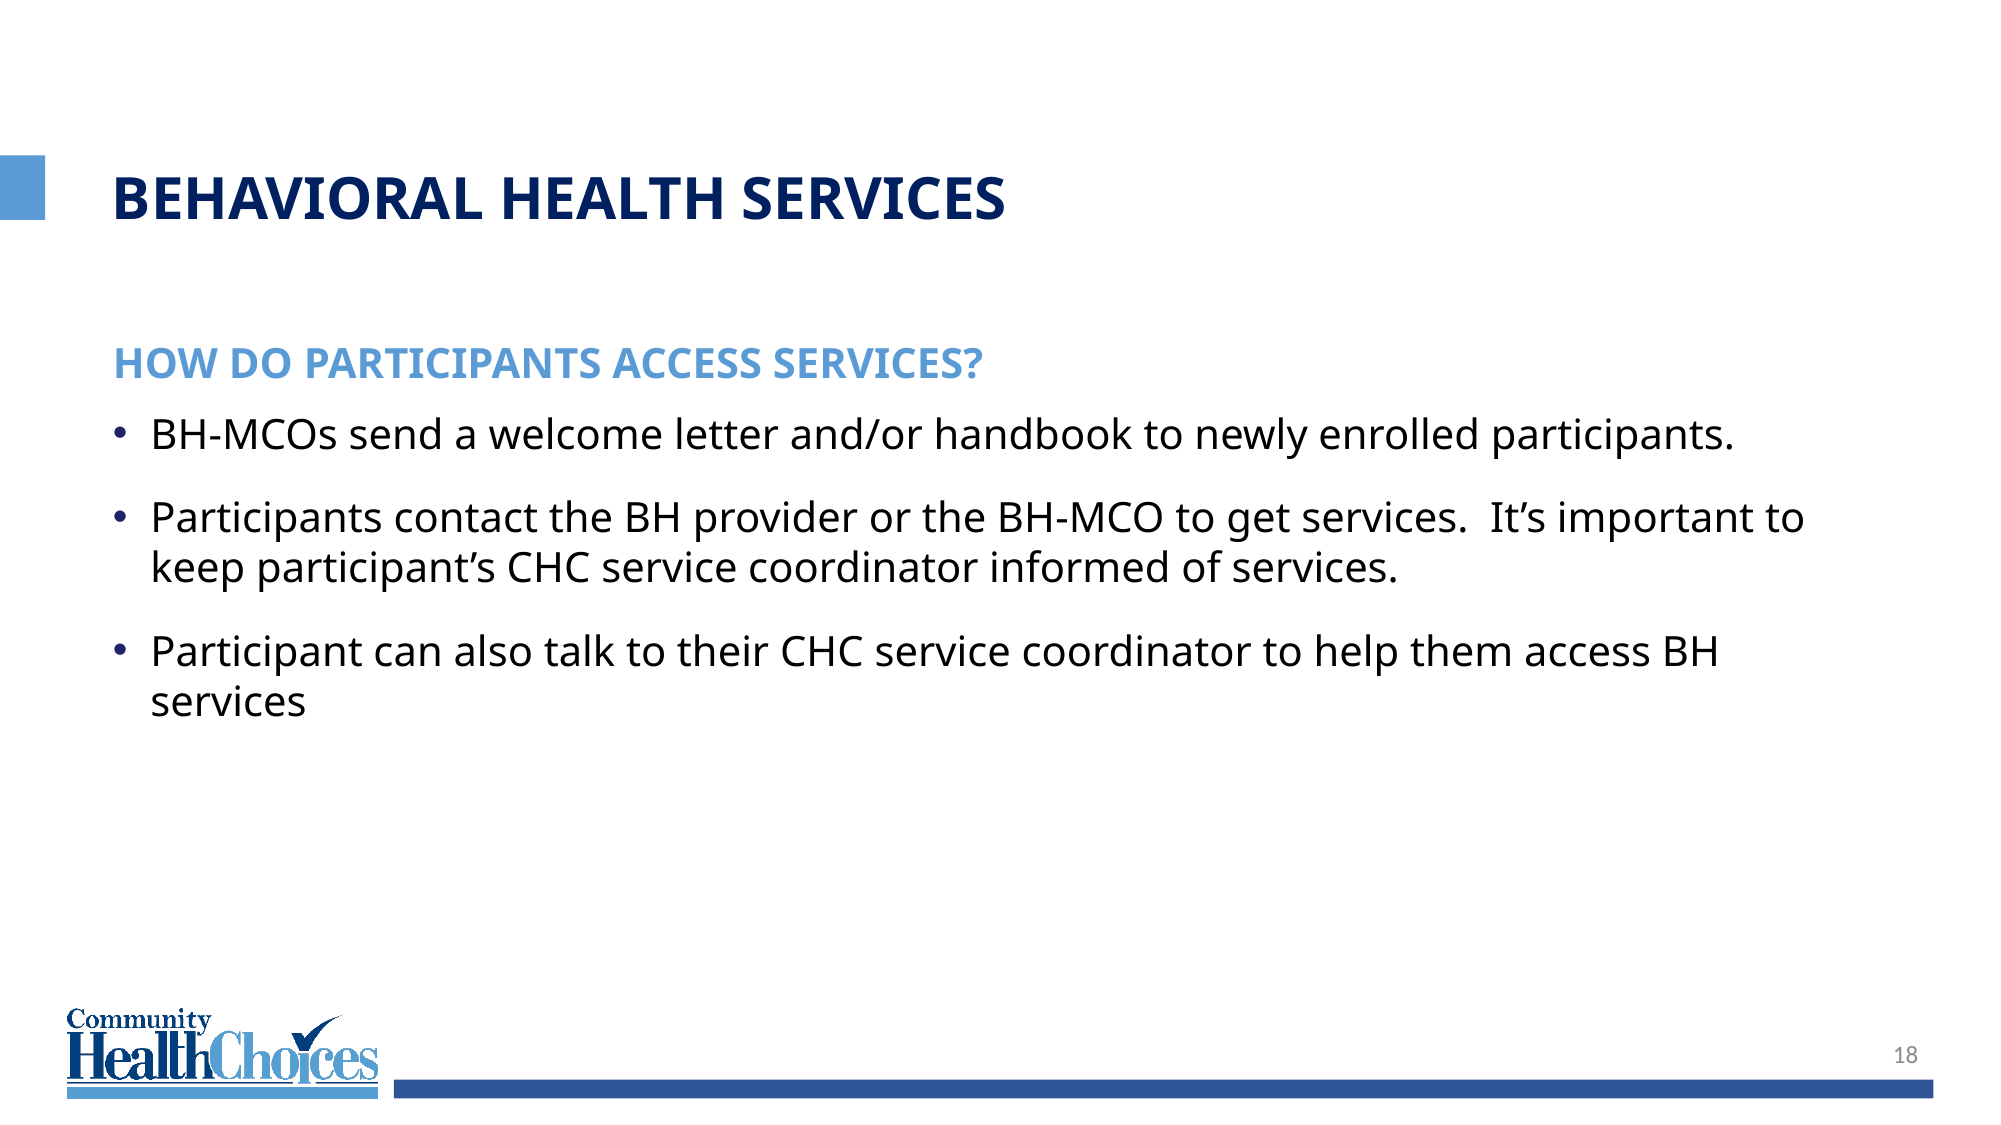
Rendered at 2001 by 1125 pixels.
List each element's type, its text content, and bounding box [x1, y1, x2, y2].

picture [67, 1008, 378, 1099]
text_box [393, 1079, 1934, 1099]
text_box [0, 154, 46, 221]
slide_number 18 [1483, 1023, 1934, 1084]
list BEHAVIORAL HEALTH SERVICES [96, 148, 1718, 234]
list HOW DO PARTICIPANTS ACCESS SERVICES? BH-MCOs send a welcome letter and/or handbook to newly enrolled participants. Participants contact the BH provider or the BH-MCO to get services. It’s important to keep participant’s CHC service coordinator informed of services. Participant can also talk to their CHC service coordinator to help them access BH services [97, 258, 1900, 817]
